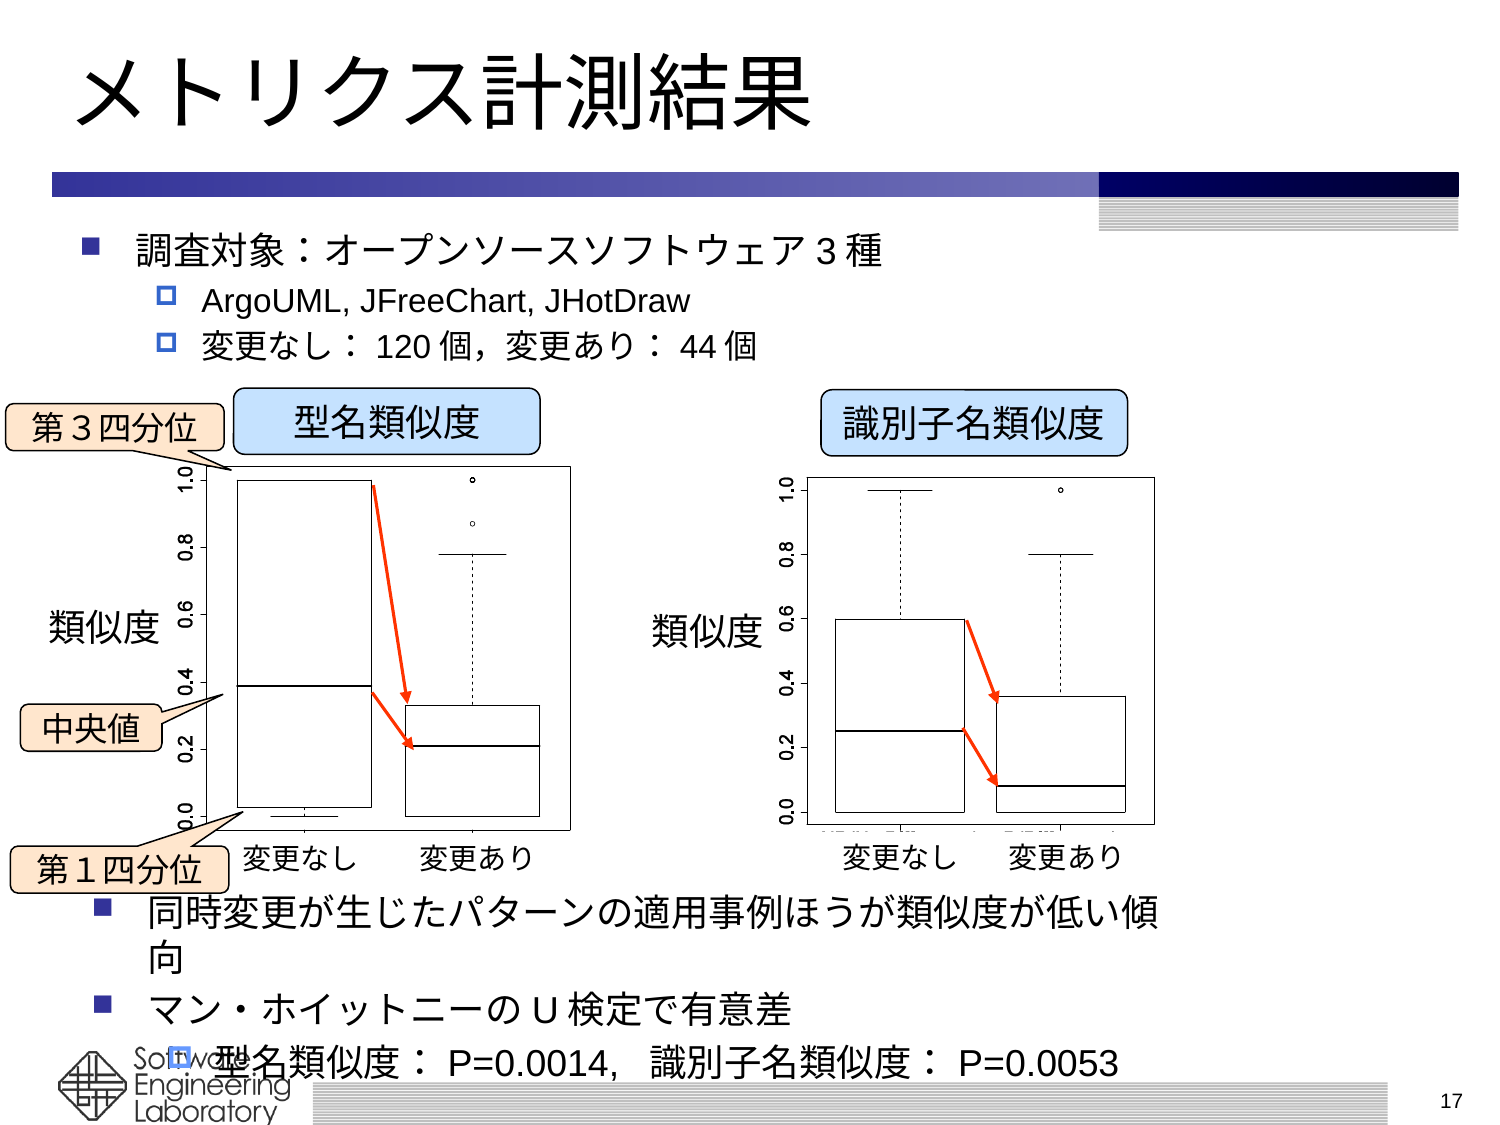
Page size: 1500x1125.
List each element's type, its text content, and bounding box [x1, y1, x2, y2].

text_box 調査対象：オープンソースソフトウェア3種 ArgoUML, JFreeChart, JHotDraw 変更なし：120個，変更あり：44個 [64, 220, 1415, 337]
text_box 同時変更が生じたパターンの適用事例ほうが類似度が低い傾向 マン・ホイットニーのU検定で有意差 型名類似度：P=0.0014, 識別子名類似度：P=0.0053 [76, 949, 1187, 1047]
slide_number 17 [1387, 1079, 1479, 1125]
title メトリクス計測結果 [51, 18, 1459, 162]
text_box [0, 345, 692, 952]
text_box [696, 361, 1271, 941]
picture [173, 1051, 186, 1064]
picture [58, 1046, 290, 1125]
